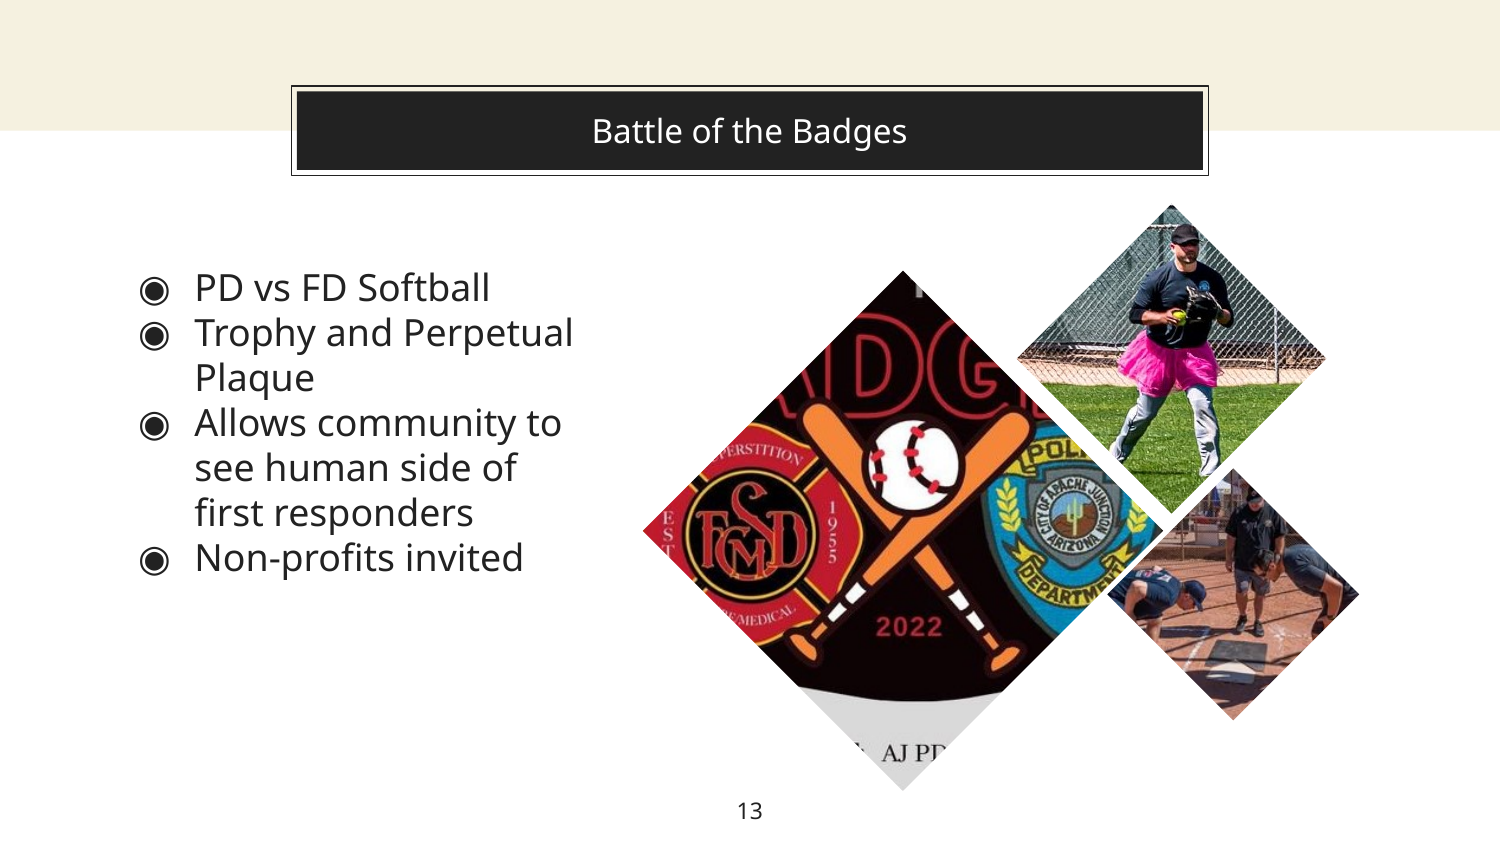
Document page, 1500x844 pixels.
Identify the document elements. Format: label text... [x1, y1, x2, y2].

title Battle of the Badges [296, 91, 1203, 170]
picture [642, 203, 1360, 792]
list PD vs FD Softball Trophy and Perpetual Plaque Allows community to see human side of first responders Non-profits invited [104, 249, 601, 366]
slide_number 13 [705, 801, 795, 832]
